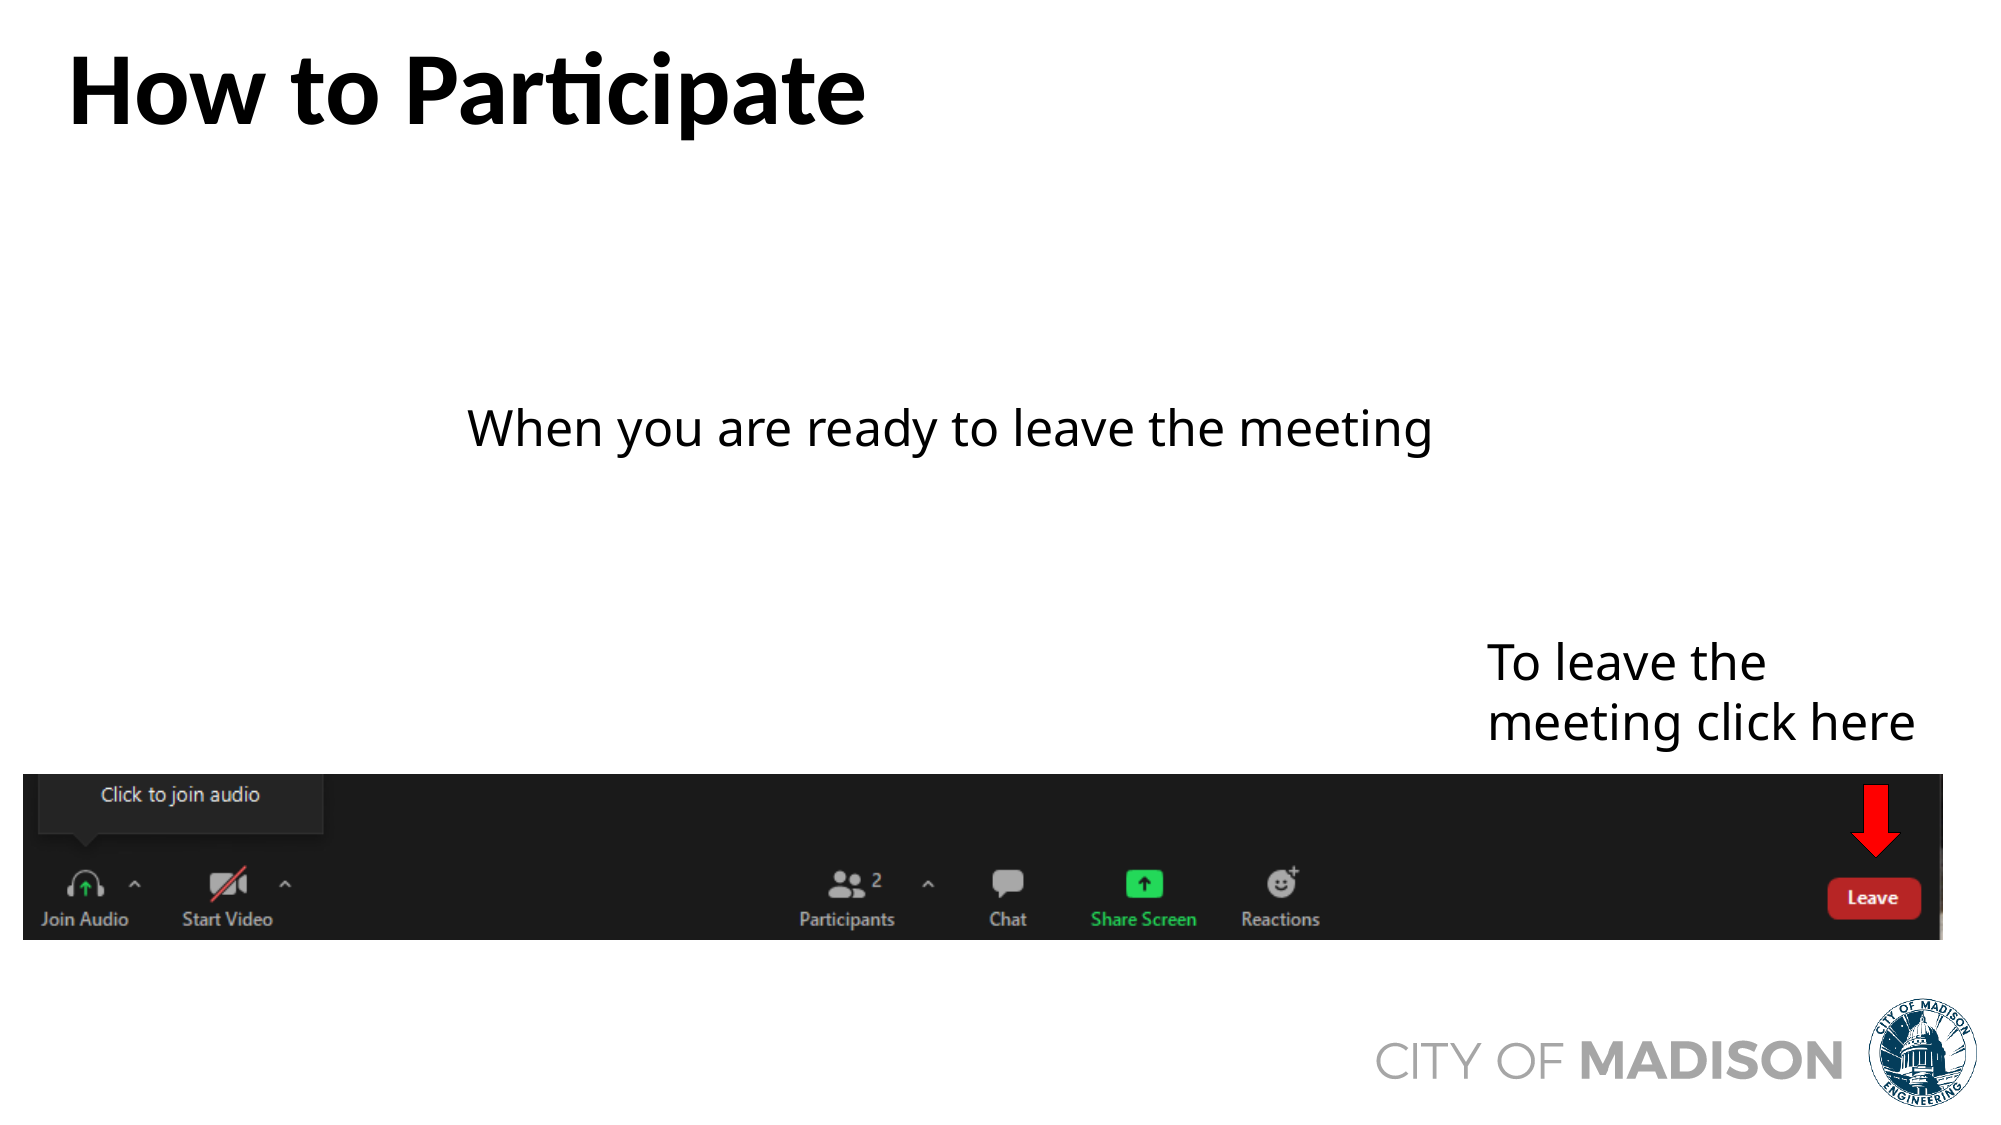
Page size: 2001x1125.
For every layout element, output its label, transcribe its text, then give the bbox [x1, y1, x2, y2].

text_box How to Participate [61, 4, 1559, 155]
picture [1847, 977, 1998, 1125]
picture [23, 774, 1943, 940]
text_box To leave the meeting click here [1479, 622, 1965, 758]
text_box When you are ready to leave the meeting [460, 388, 1544, 464]
